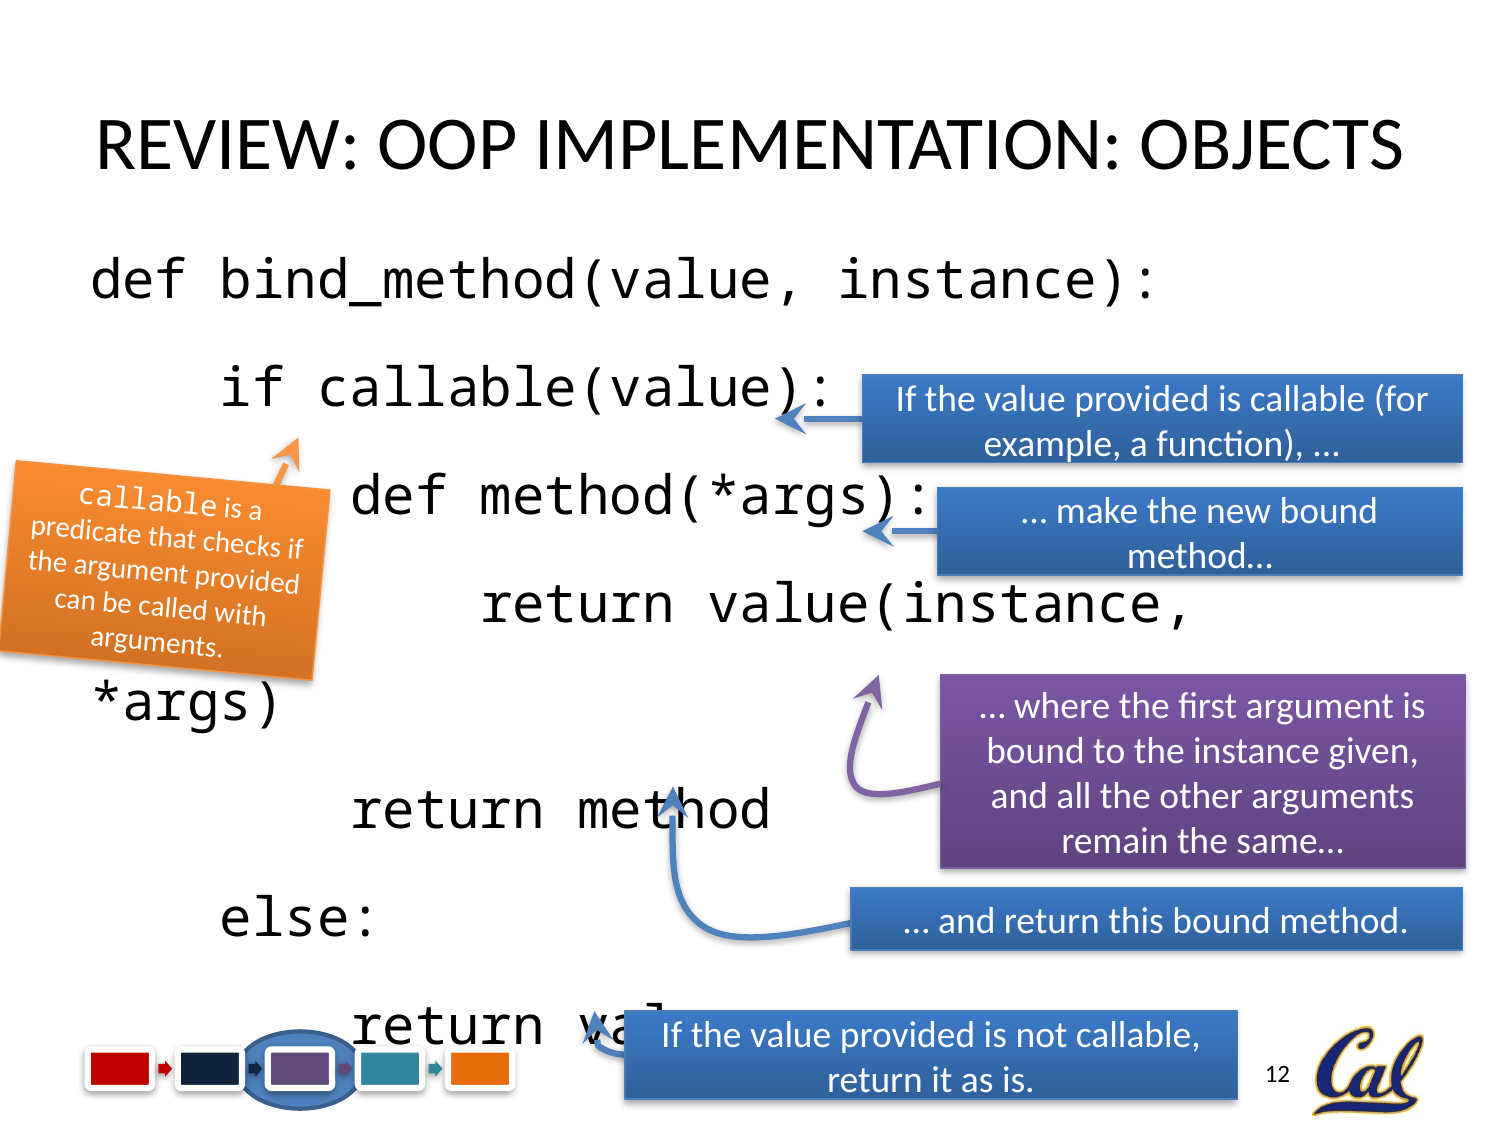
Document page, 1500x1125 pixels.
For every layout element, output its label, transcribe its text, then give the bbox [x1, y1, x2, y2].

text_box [850, 674, 1466, 789]
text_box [862, 487, 1463, 576]
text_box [593, 1010, 1238, 1100]
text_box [774, 374, 1463, 463]
picture [1312, 1026, 1424, 1116]
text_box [6, 437, 322, 667]
list def bind_method(value, instance): if callable(value): def method(*args): return value(instance, *args) return method else: return value [75, 262, 1425, 1005]
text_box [672, 786, 1463, 951]
title Review: OOP Implementation: Objects [75, 45, 1425, 233]
